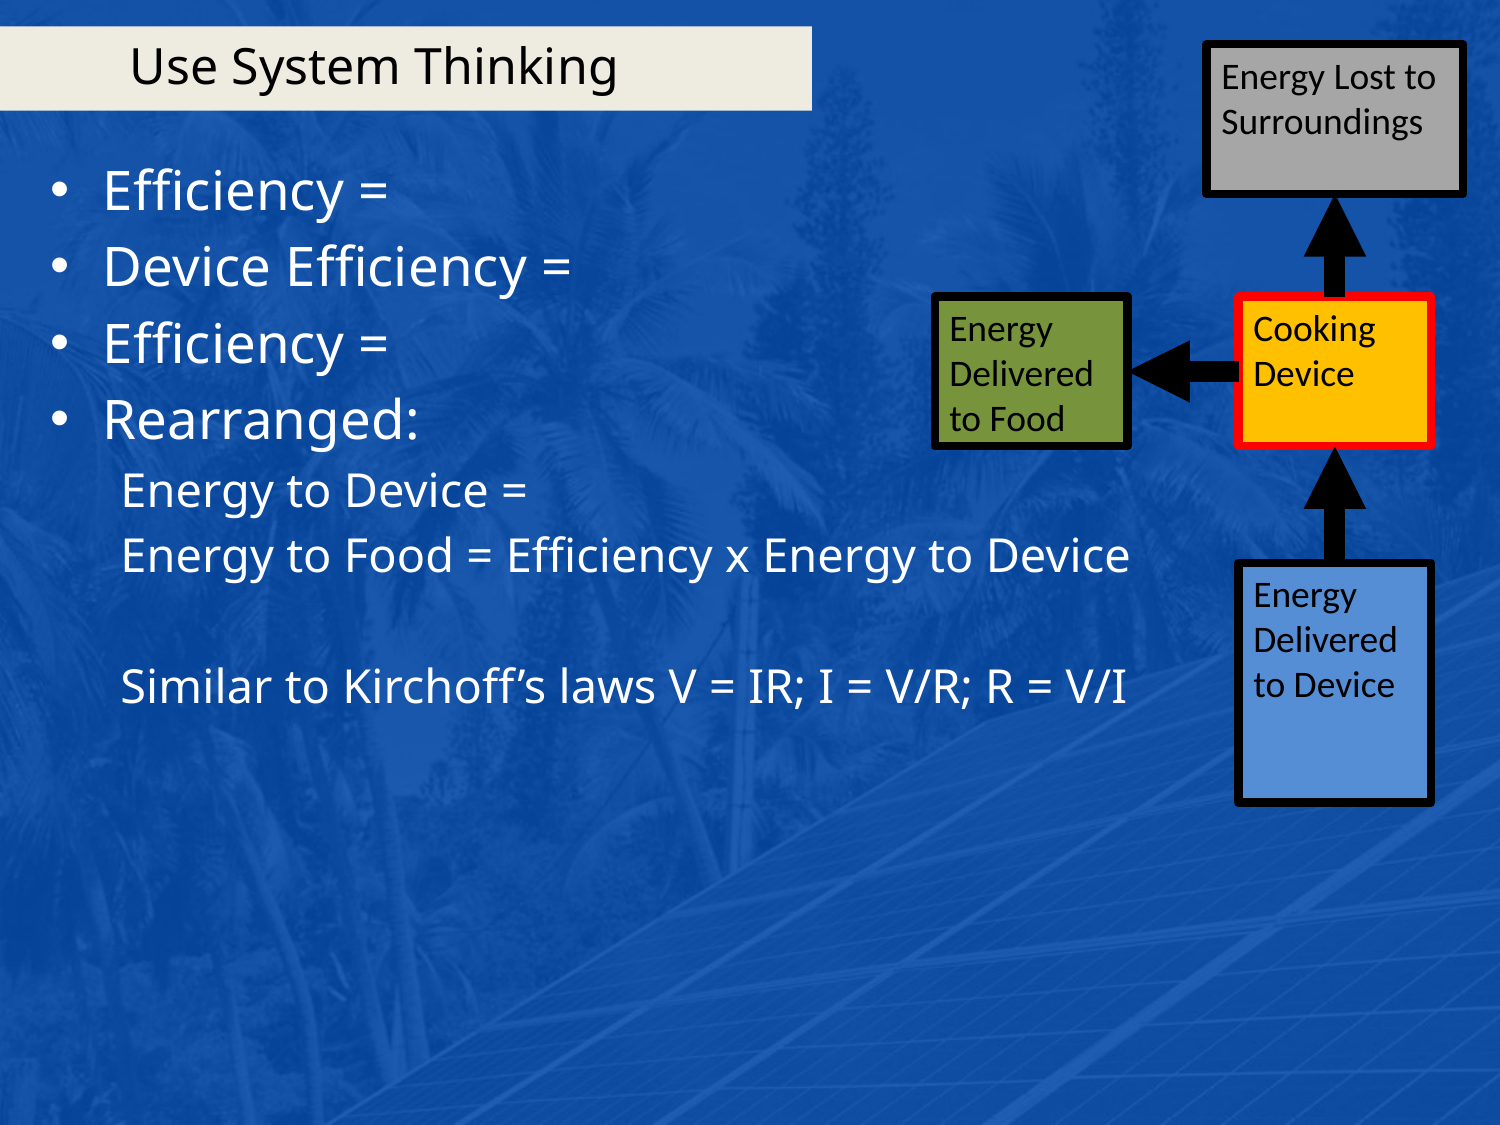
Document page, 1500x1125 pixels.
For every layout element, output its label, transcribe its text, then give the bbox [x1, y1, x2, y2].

text_box Cooking Device [1238, 296, 1432, 447]
text_box Energy Delivered to Food [934, 296, 1128, 447]
text_box Energy Delivered to Device [1238, 562, 1432, 803]
title Use System Thinking [35, 9, 714, 121]
text_box Energy Lost to Surroundings [1206, 44, 1464, 194]
picture [0, 0, 1500, 1125]
